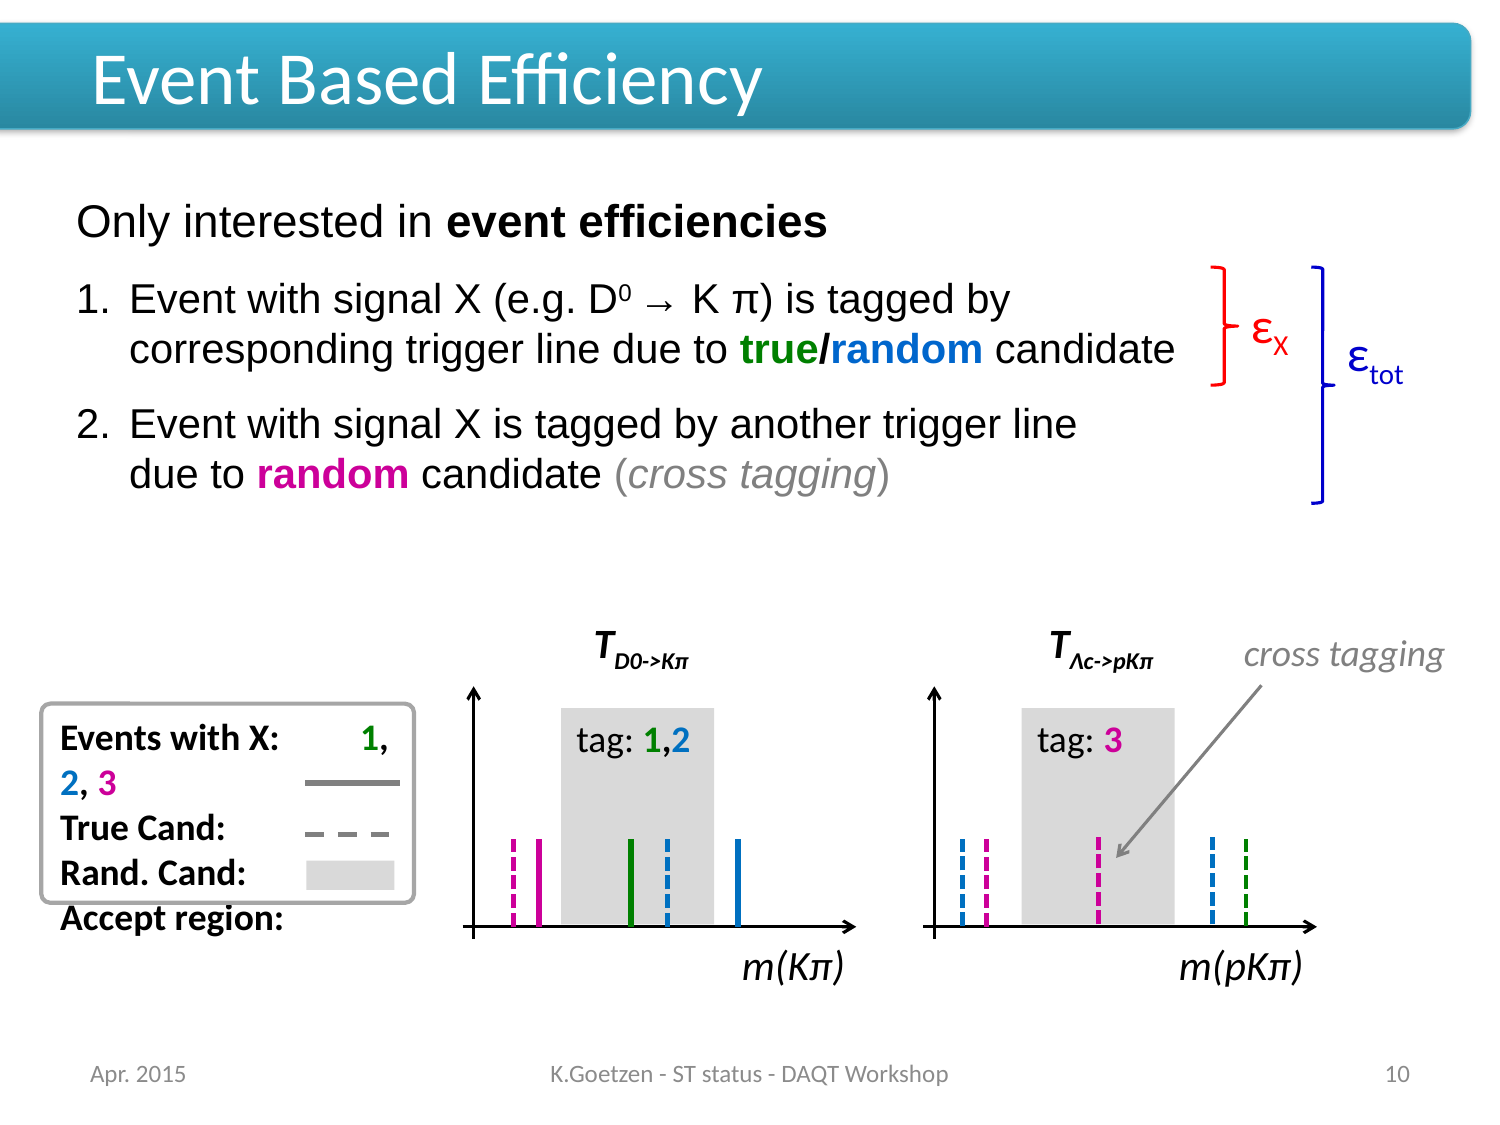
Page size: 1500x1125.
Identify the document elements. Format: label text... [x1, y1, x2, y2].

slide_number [75, 1042, 425, 1103]
text_box [559, 706, 716, 835]
text_box tag: 1,2 [561, 708, 706, 768]
text_box [39, 701, 417, 905]
text_box m(Kπ) [727, 935, 860, 997]
text_box [1311, 266, 1335, 505]
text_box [513, 836, 1099, 927]
slide_number 10 [1074, 1042, 1425, 1103]
text_box Events with X: 1, 2, 3 True Cand: Rand. Cand: Accept region: [45, 705, 436, 946]
text_box m(pKπ) [1164, 931, 1319, 997]
text_box tag: 3 [1022, 708, 1110, 768]
title Event Based Efficiency [76, 34, 1425, 115]
text_box εtot [1331, 314, 1419, 398]
footer K.Goetzen - ST status - DAQT Workshop [512, 1042, 988, 1103]
text_box [1020, 706, 1177, 926]
text_box [304, 859, 396, 892]
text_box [1115, 621, 1463, 859]
text_box εX [1235, 285, 1304, 369]
text_box [1210, 266, 1235, 386]
text_box Only interested in event efficiencies Event with signal X (e.g. D0 → K π) is tagged by corresponding trigger line due to true/random candidate Event with signal X is tagged by another trigger line due to random candidate (cross tagging) [61, 184, 1456, 705]
